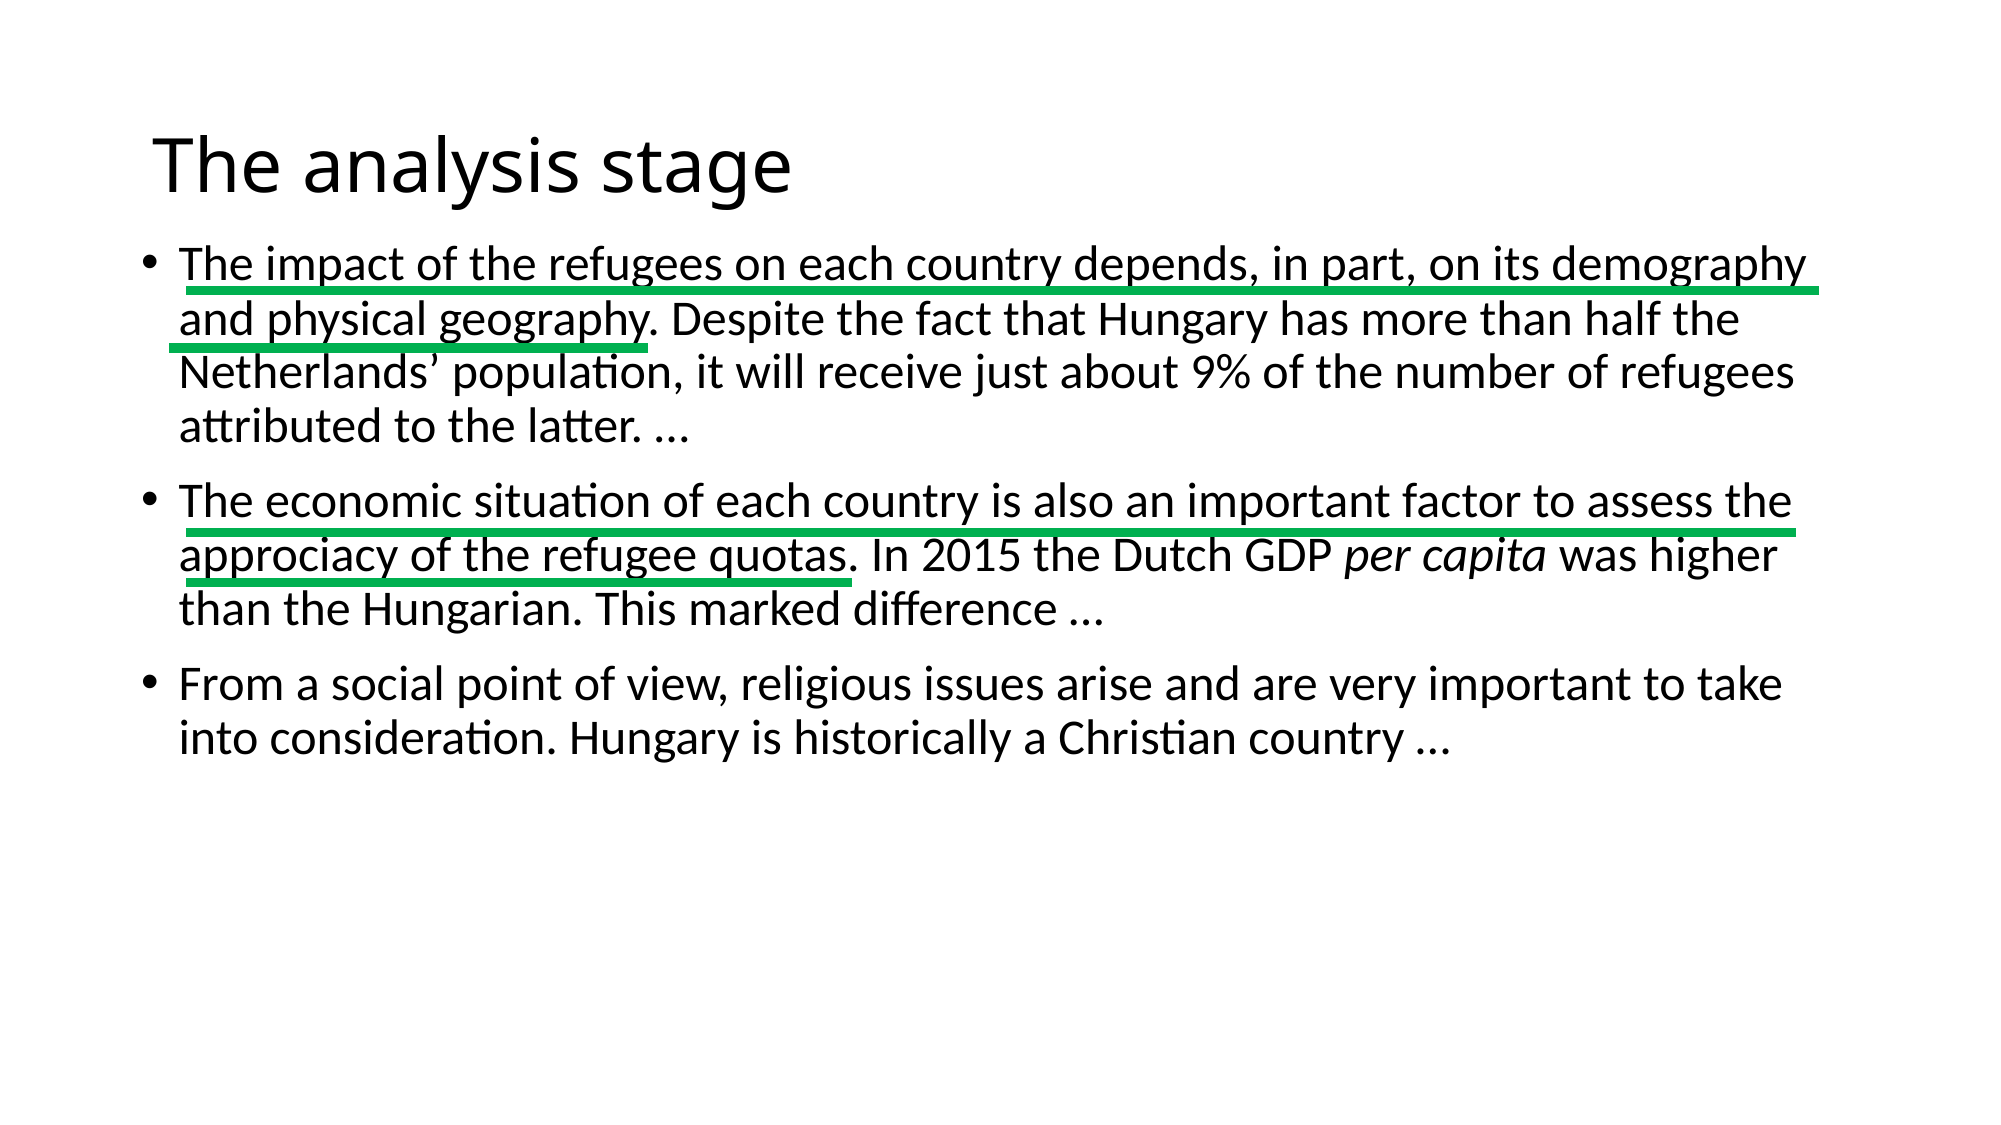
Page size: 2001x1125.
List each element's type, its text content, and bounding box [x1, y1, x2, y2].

title The analysis stage [137, 59, 1863, 278]
list The impact of the refugees on each country depends, in part, on its demography and physical geography. Despite the fact that Hungary has more than half the Netherlands’ population, it will receive just about 9% of the number of refugees attributed to the latter. … The economic situation of each country is also an important factor to assess the approciacy of the refugee quotas. In 2015 the Dutch GDP per capita was higher than the Hungarian. This marked difference … From a social point of view, religious issues arise and are very important to take into consideration. Hungary is historically a Christian country … [125, 230, 1851, 824]
